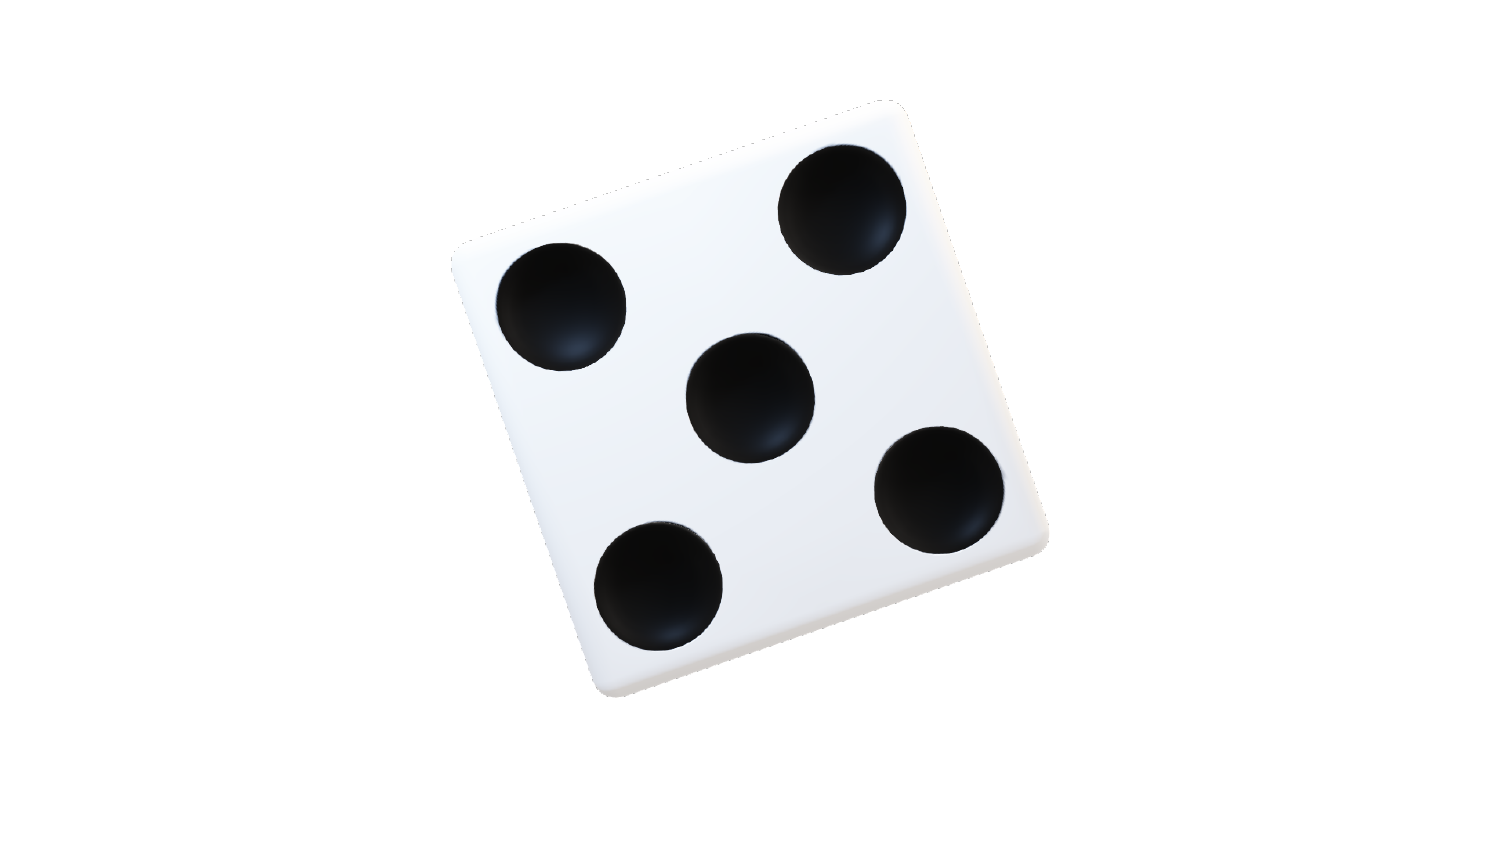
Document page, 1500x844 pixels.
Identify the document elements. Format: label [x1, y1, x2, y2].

picture [444, 93, 1056, 704]
